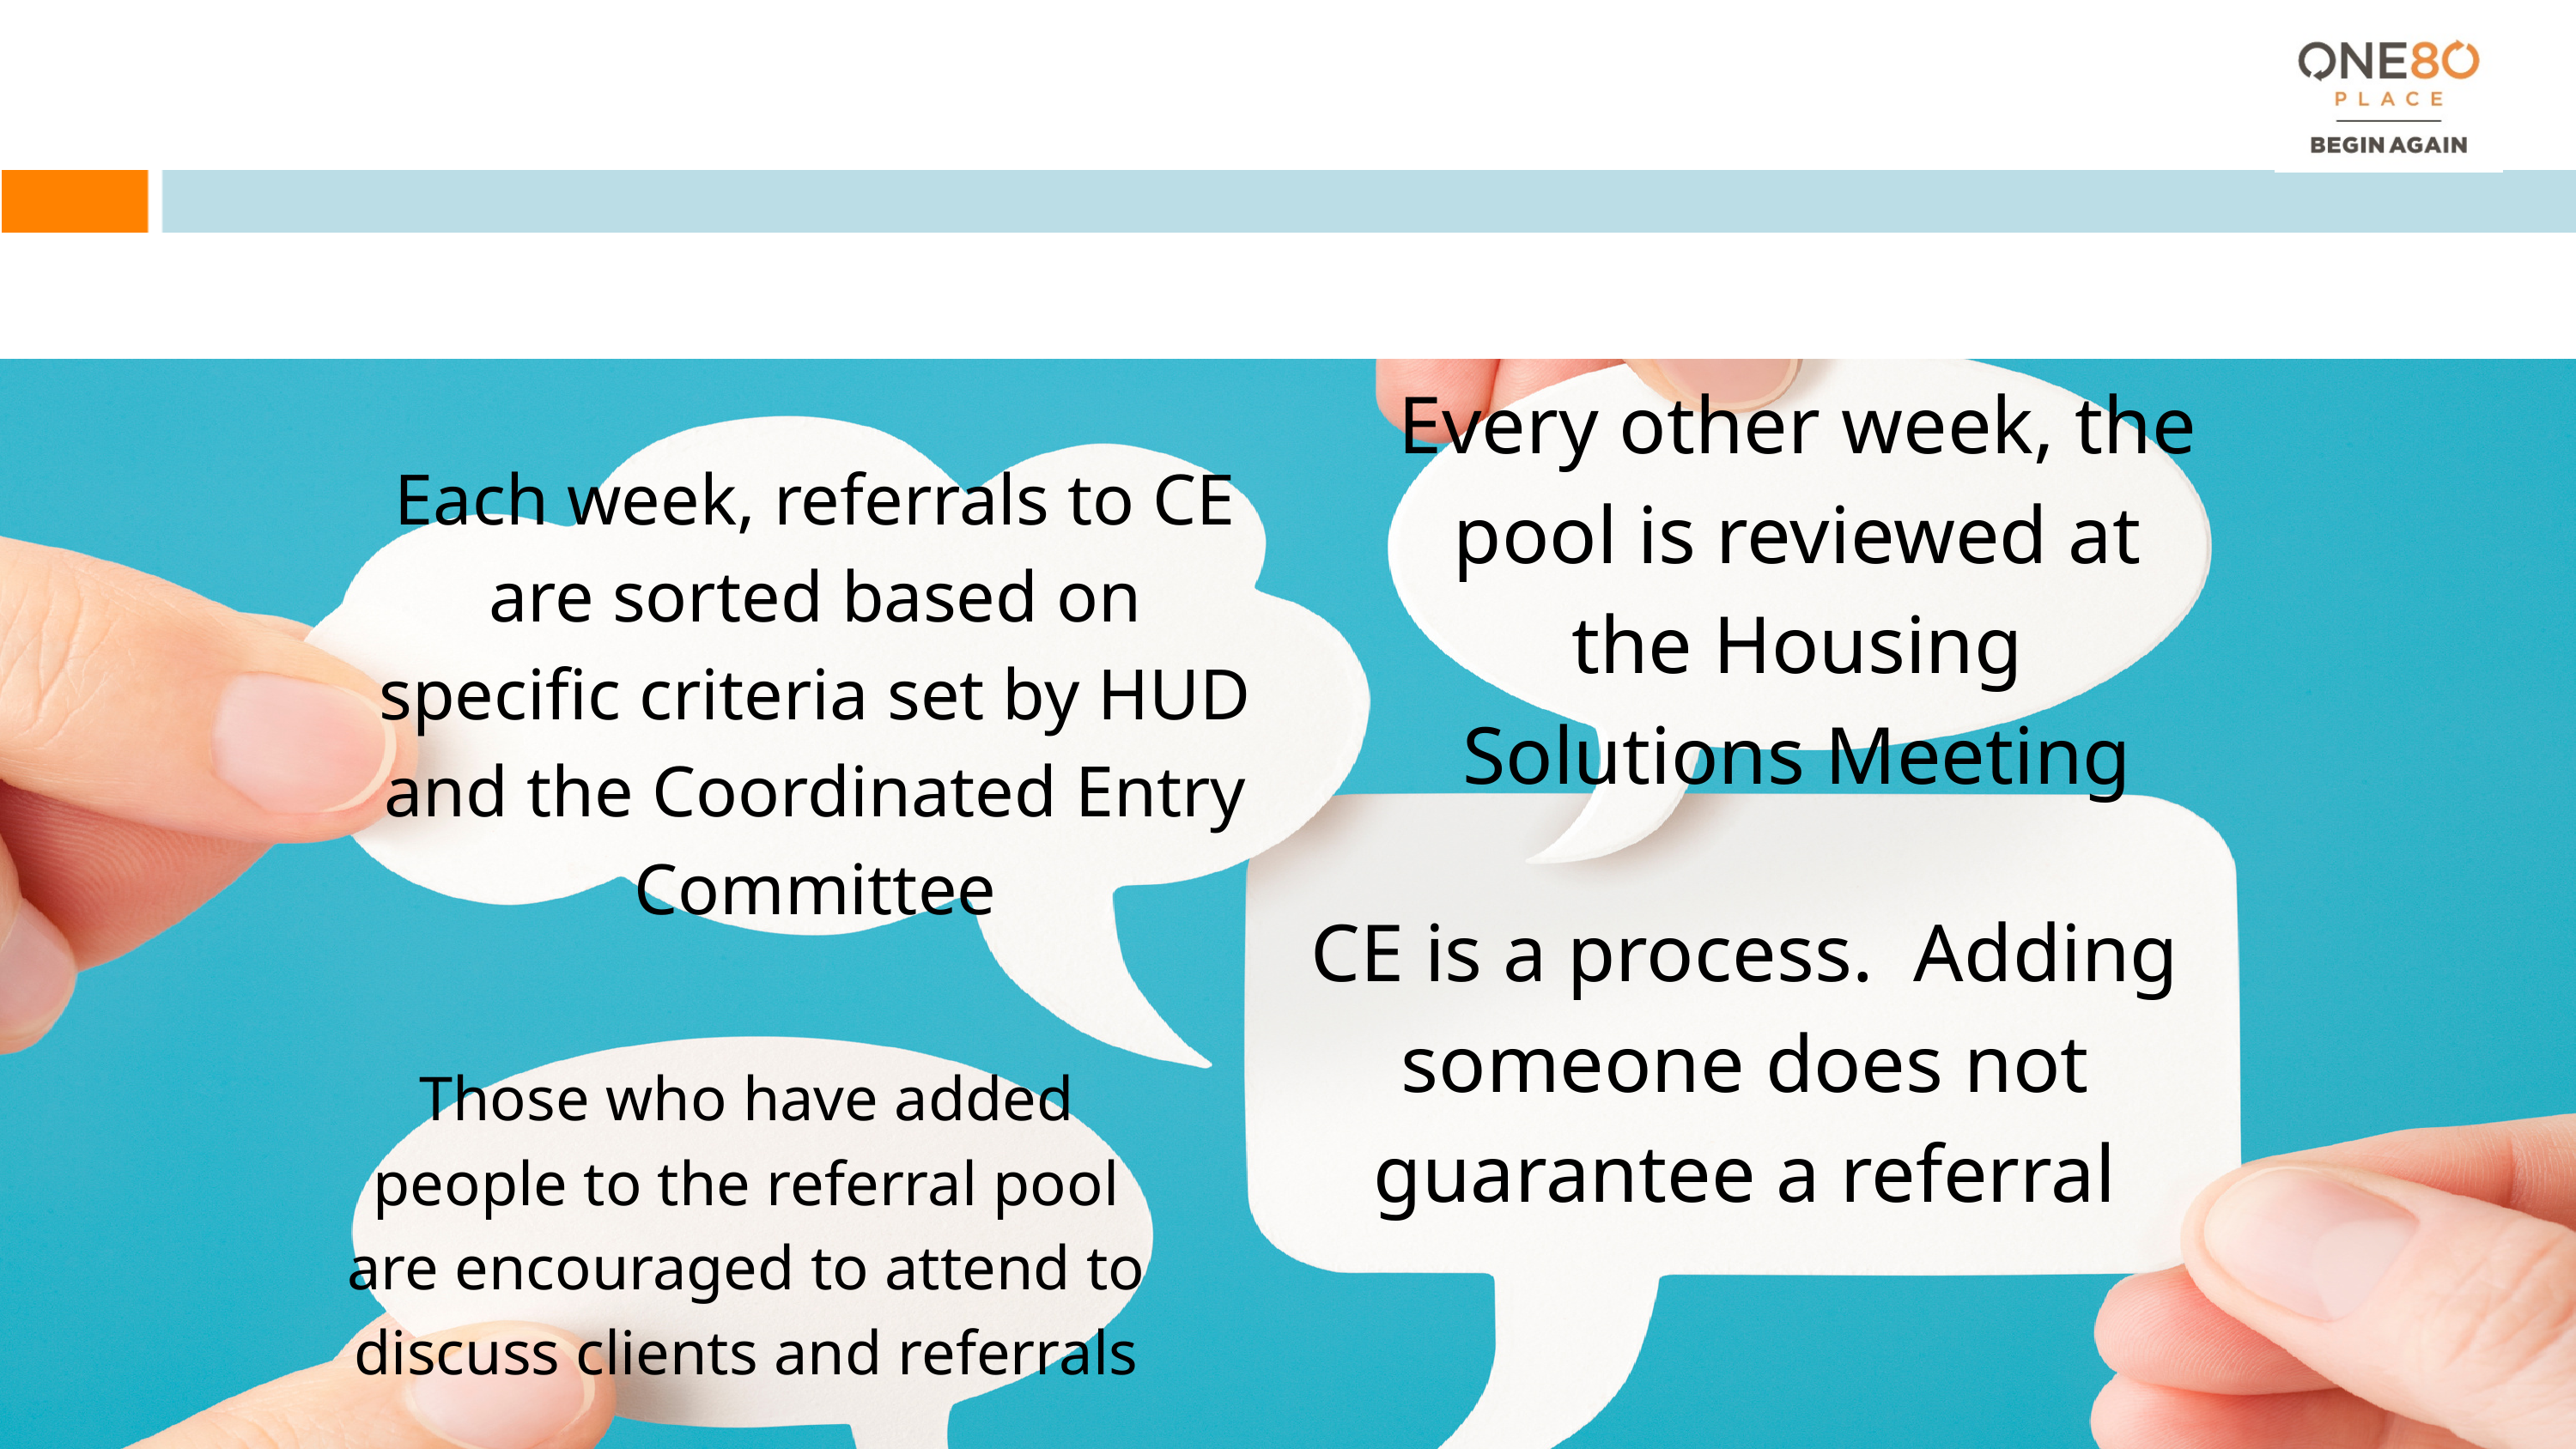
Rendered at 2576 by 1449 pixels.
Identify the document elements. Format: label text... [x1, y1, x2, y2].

text_box Those who have added people to the referral pool are encouraged to attend to discuss clients and referrals [332, 1048, 1161, 1387]
text_box Every other week, the pool is reviewed at the Housing Solutions Meeting [1394, 359, 2201, 800]
picture [2, 20, 2576, 233]
text_box Each week, referrals to CE are sorted based on specific criteria set by HUD and the Coordinated Entry Committee [378, 441, 1253, 929]
text_box [0, 359, 2576, 1449]
text_box CE is a process. Adding someone does not guarantee a referral [1290, 887, 2201, 1218]
